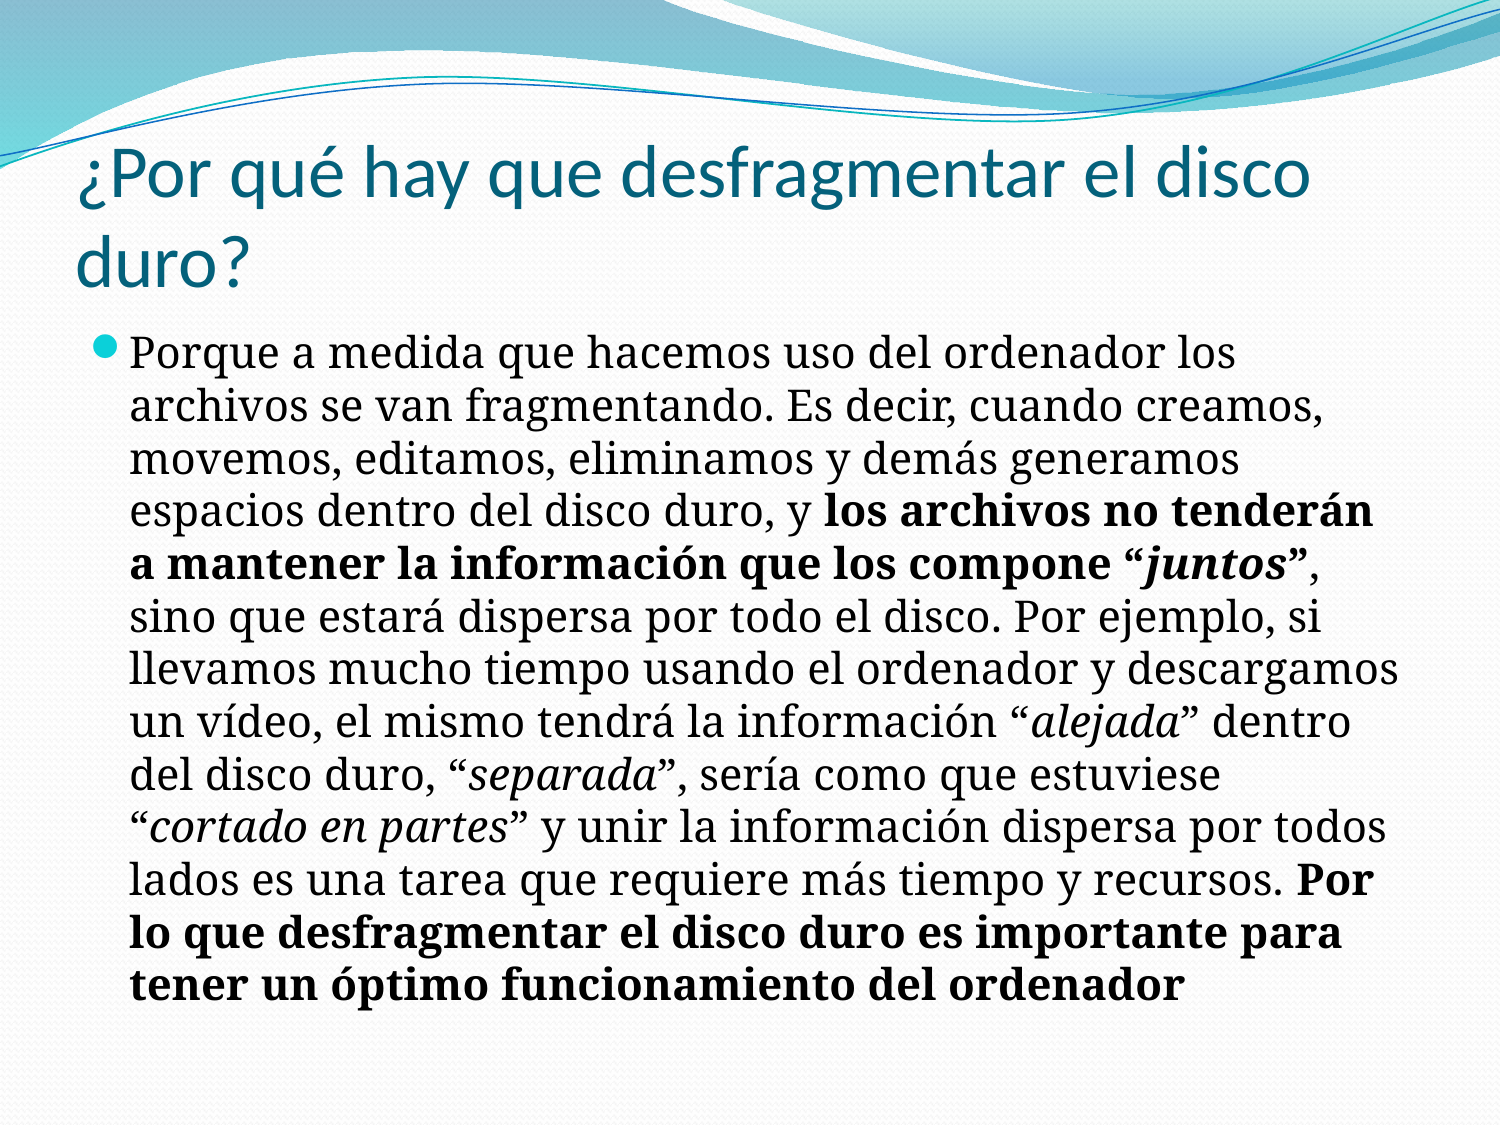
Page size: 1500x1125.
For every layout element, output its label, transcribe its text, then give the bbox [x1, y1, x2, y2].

title ¿Por qué hay que desfragmentar el disco duro? [75, 115, 1425, 303]
list Porque a medida que hacemos uso del ordenador los archivos se van fragmentando. Es decir, cuando creamos, movemos, editamos, eliminamos y demás generamos espacios dentro del disco duro, y los archivos no tenderán a mantener la información que los compone “juntos”, sino que estará dispersa por todo el disco. Por ejemplo, si llevamos mucho tiempo usando el ordenador y descargamos un vídeo, el mismo tendrá la información “alejada” dentro del disco duro, “separada”, sería como que estuviese “cortado en partes” y unir la información dispersa por todos lados es una tarea que requiere más tiempo y recursos. Por lo que desfragmentar el disco duro es importante para tener un óptimo funcionamiento del ordenador [75, 317, 1425, 1038]
